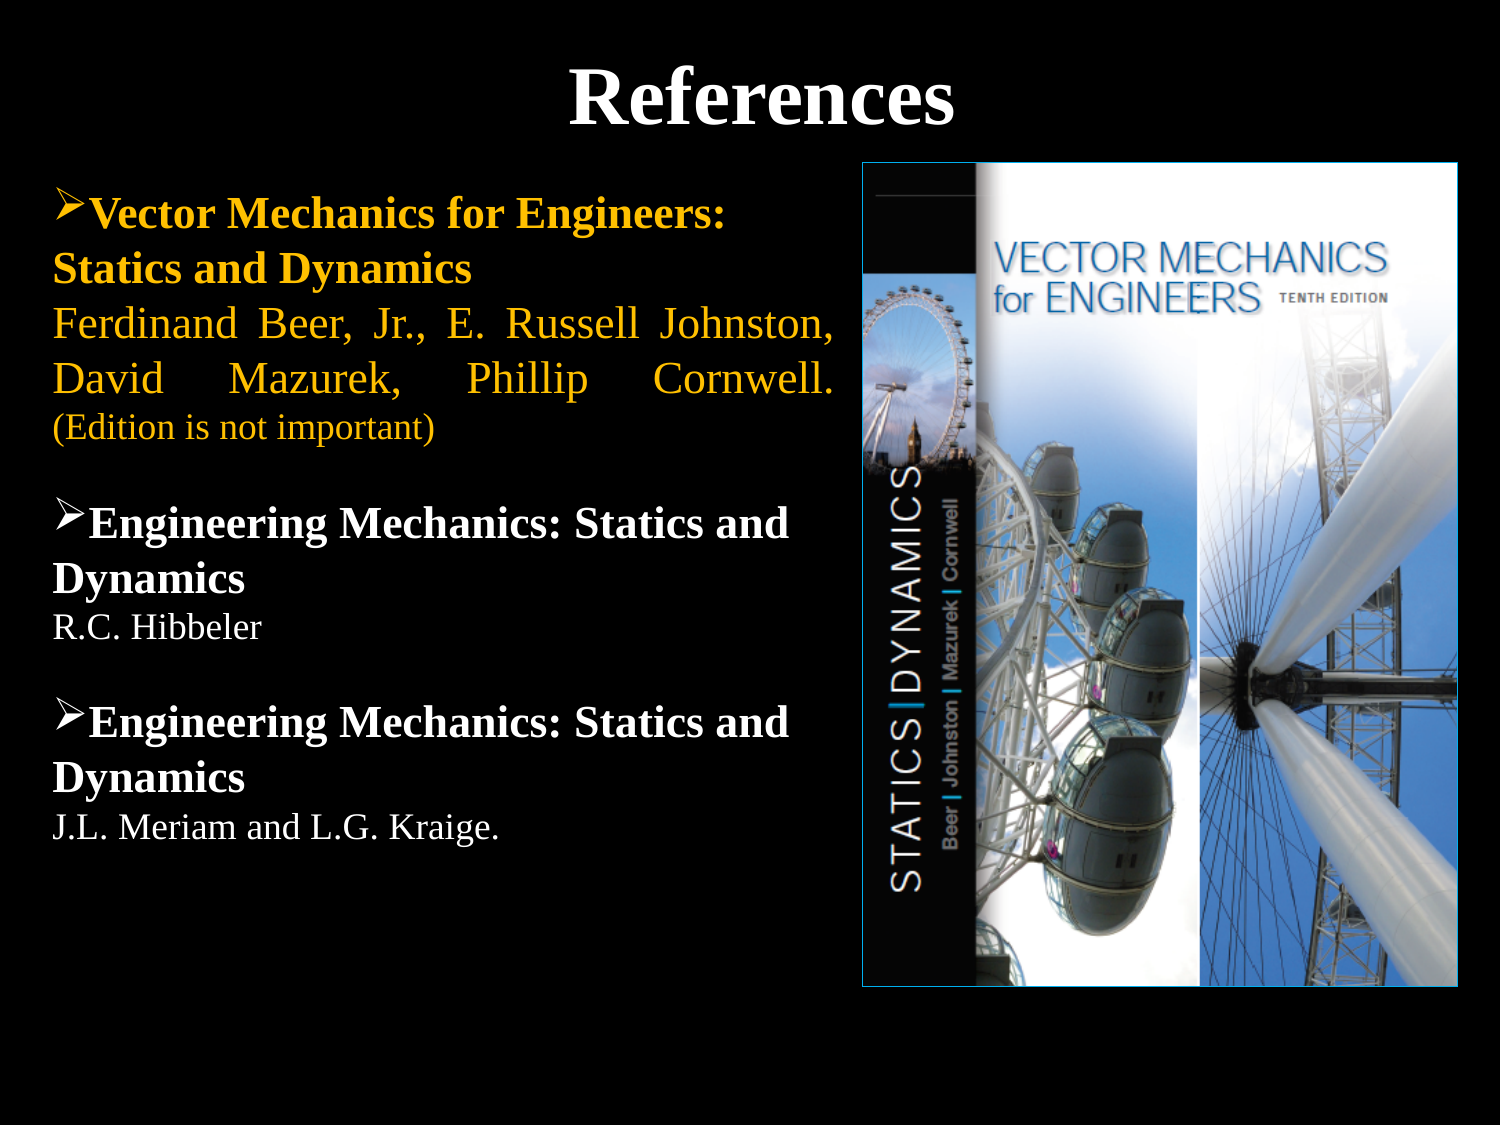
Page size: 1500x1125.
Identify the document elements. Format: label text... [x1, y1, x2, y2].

text_box References [62, 33, 1463, 149]
picture [864, 164, 1456, 985]
text_box Vector Mechanics for Engineers: Statics and Dynamics Ferdinand Beer, Jr., E. Russell Johnston, David Mazurek, Phillip Cornwell. (Edition is not important) Engineering Mechanics: Statics and Dynamics R.C. Hibbeler Engineering Mechanics: Statics and Dynamics J.L. Meriam and L.G. Kraige. [37, 174, 850, 855]
